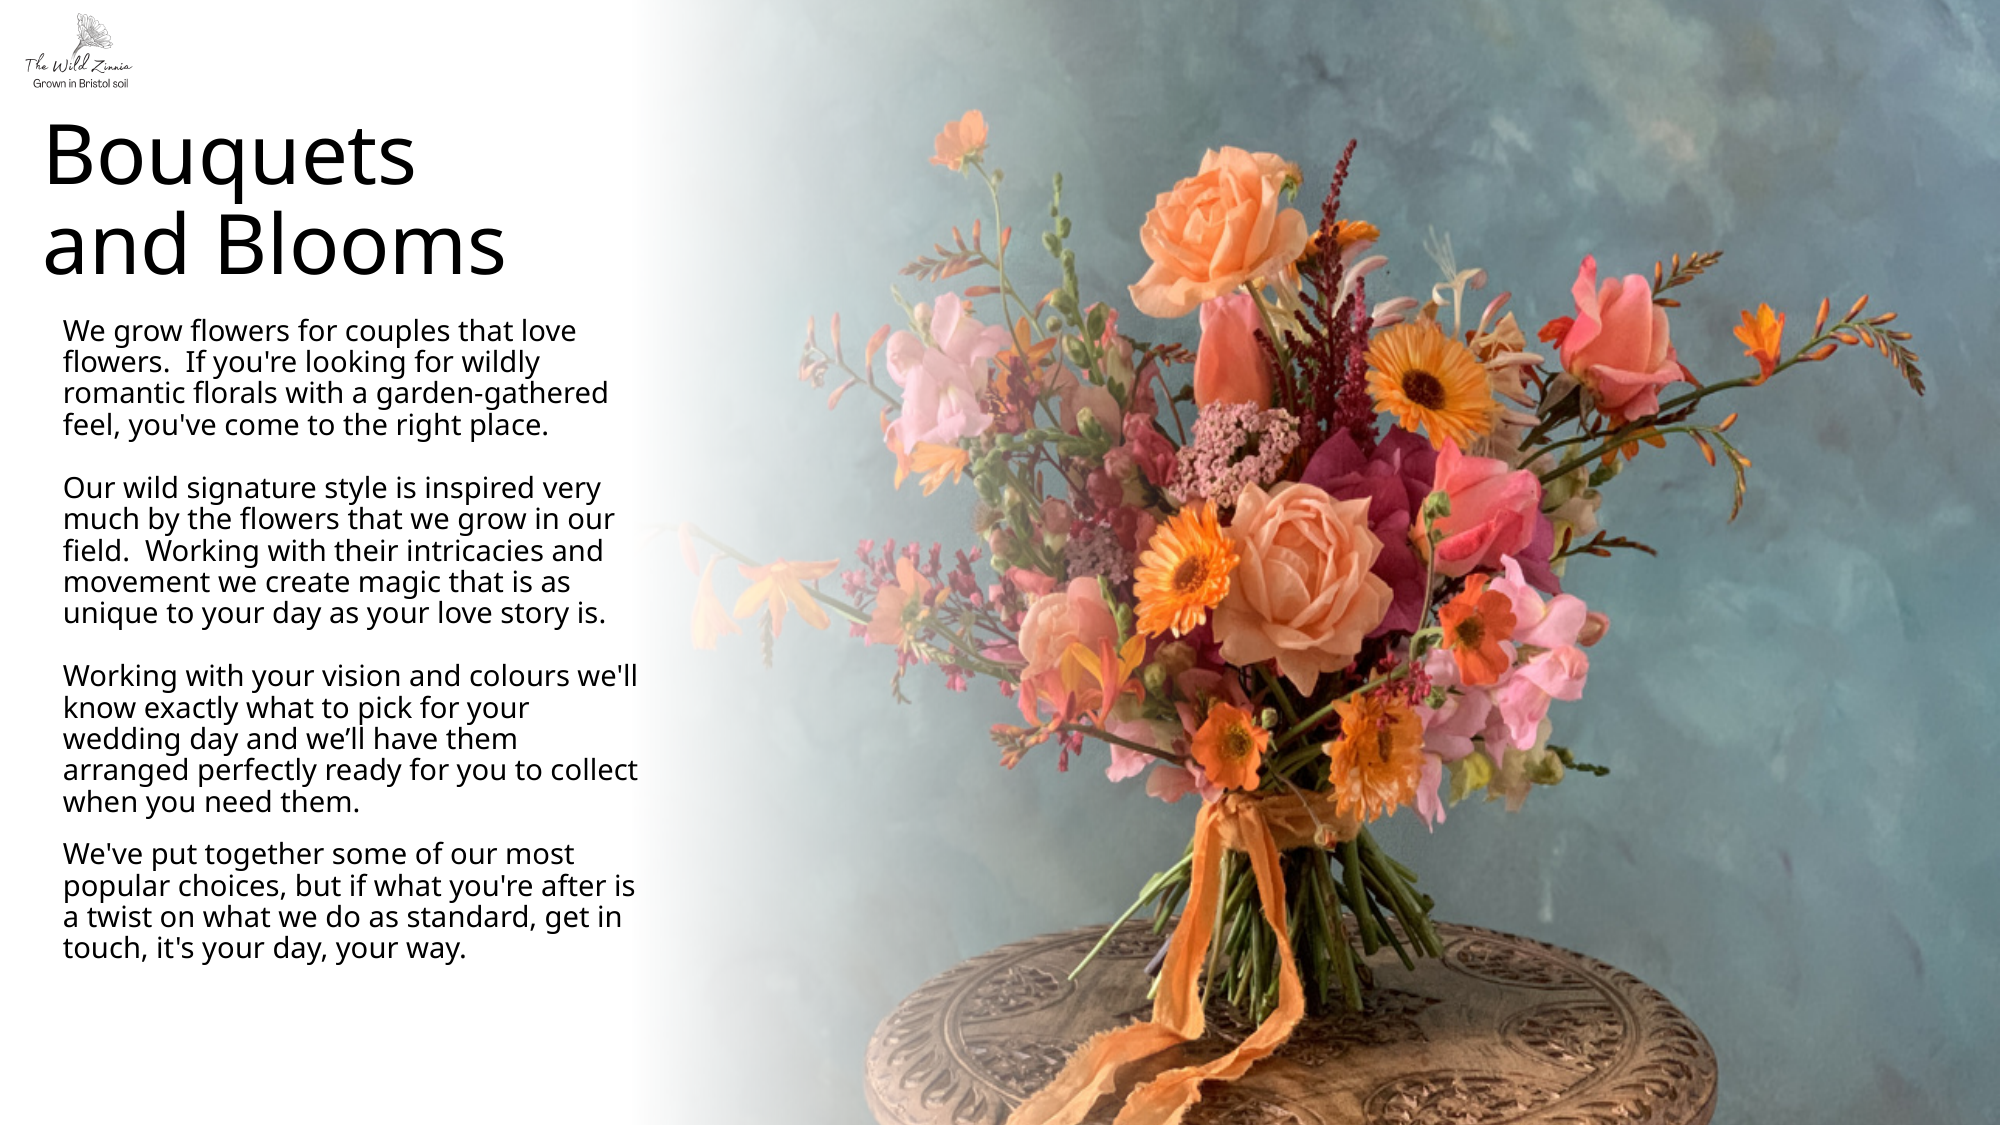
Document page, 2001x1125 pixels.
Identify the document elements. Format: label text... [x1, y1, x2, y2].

picture [6, 3, 150, 106]
title Bouquets and Blooms [27, 46, 413, 359]
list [413, 0, 2000, 1125]
text_box [0, 0, 413, 1125]
list We grow flowers for couples that love flowers. If you're looking for wildly romantic florals with a garden-gathered feel, you've come to the right place. Our wild signature style is inspired very much by the flowers that we grow in our field. Working with their intricacies and movement we create magic that is as unique to your day as your love story is. Working with your vision and colours we'll know exactly what to pick for your wedding day and we’ll have them arranged perfectly ready for you to collect when you need them. We've put together some of our most popular choices, but if what you're after is a twist on what we do as standard, get in touch, it's your day, your way. ​ [47, 308, 413, 923]
